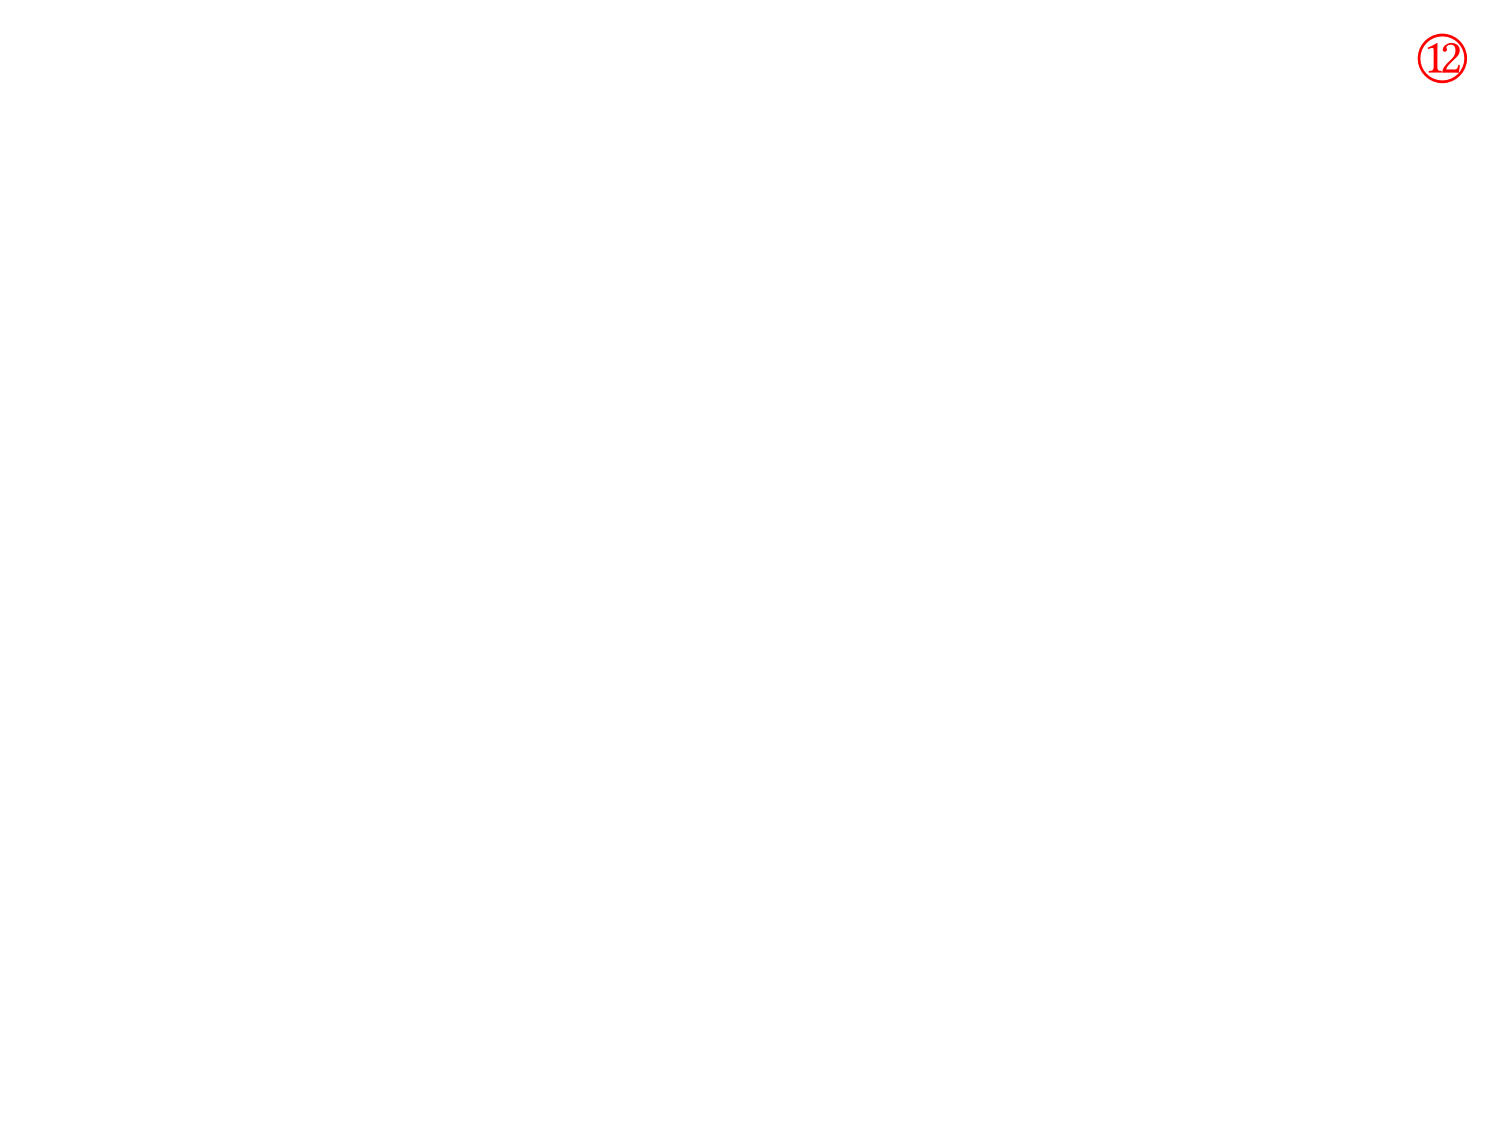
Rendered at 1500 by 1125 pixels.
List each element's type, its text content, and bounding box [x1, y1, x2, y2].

text_box ⑫ [1399, 0, 1487, 105]
